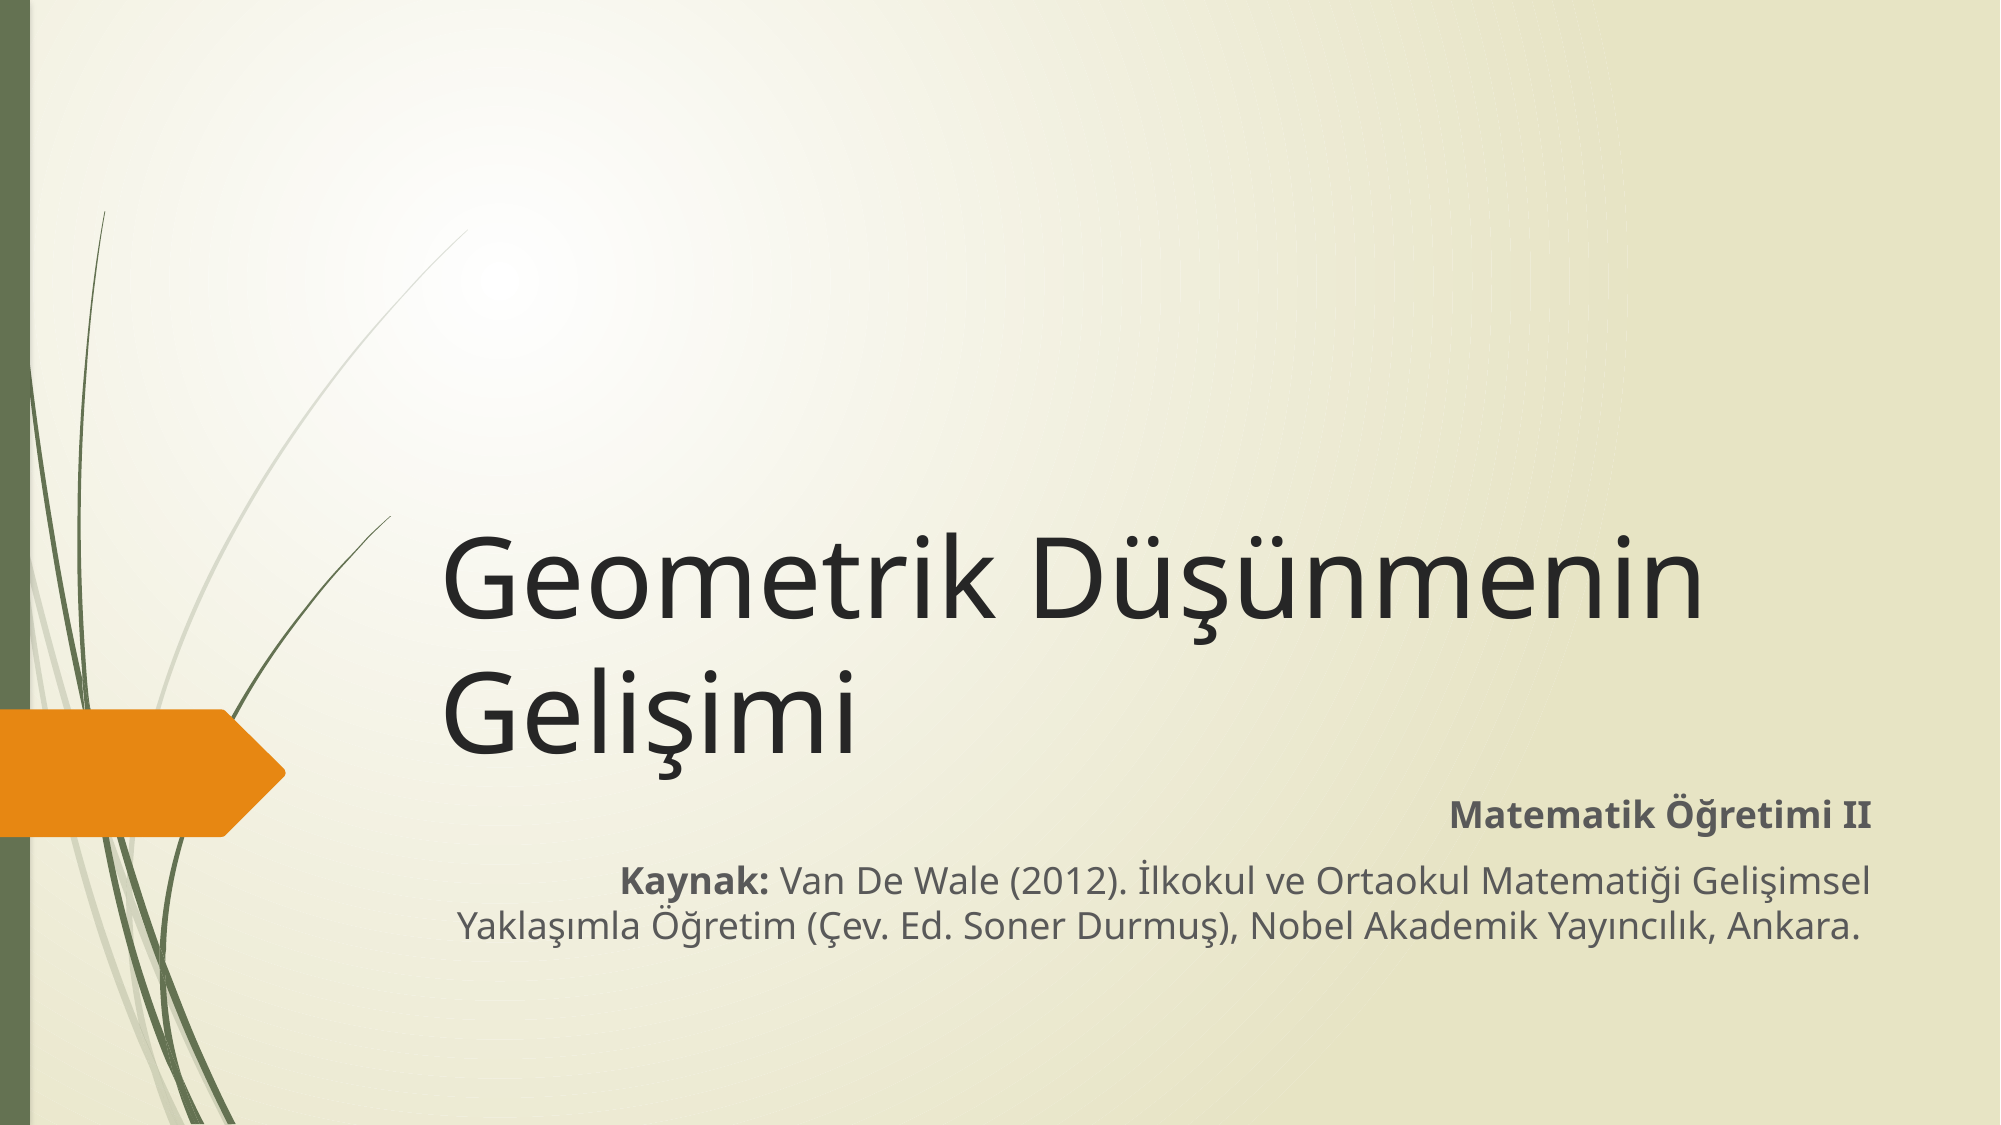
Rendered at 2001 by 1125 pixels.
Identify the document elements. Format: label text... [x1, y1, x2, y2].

title Geometrik Düşünmenin Gelişimi [424, 412, 1888, 783]
subtitle Matematik Öğretimi II Kaynak: Van De Wale (2012). İlkokul ve Ortaokul Matematiği Gelişimsel Yaklaşımla Öğretim (Çev. Ed. Soner Durmuş), Nobel Akademik Yayıncılık, Ankara. [424, 783, 1888, 969]
